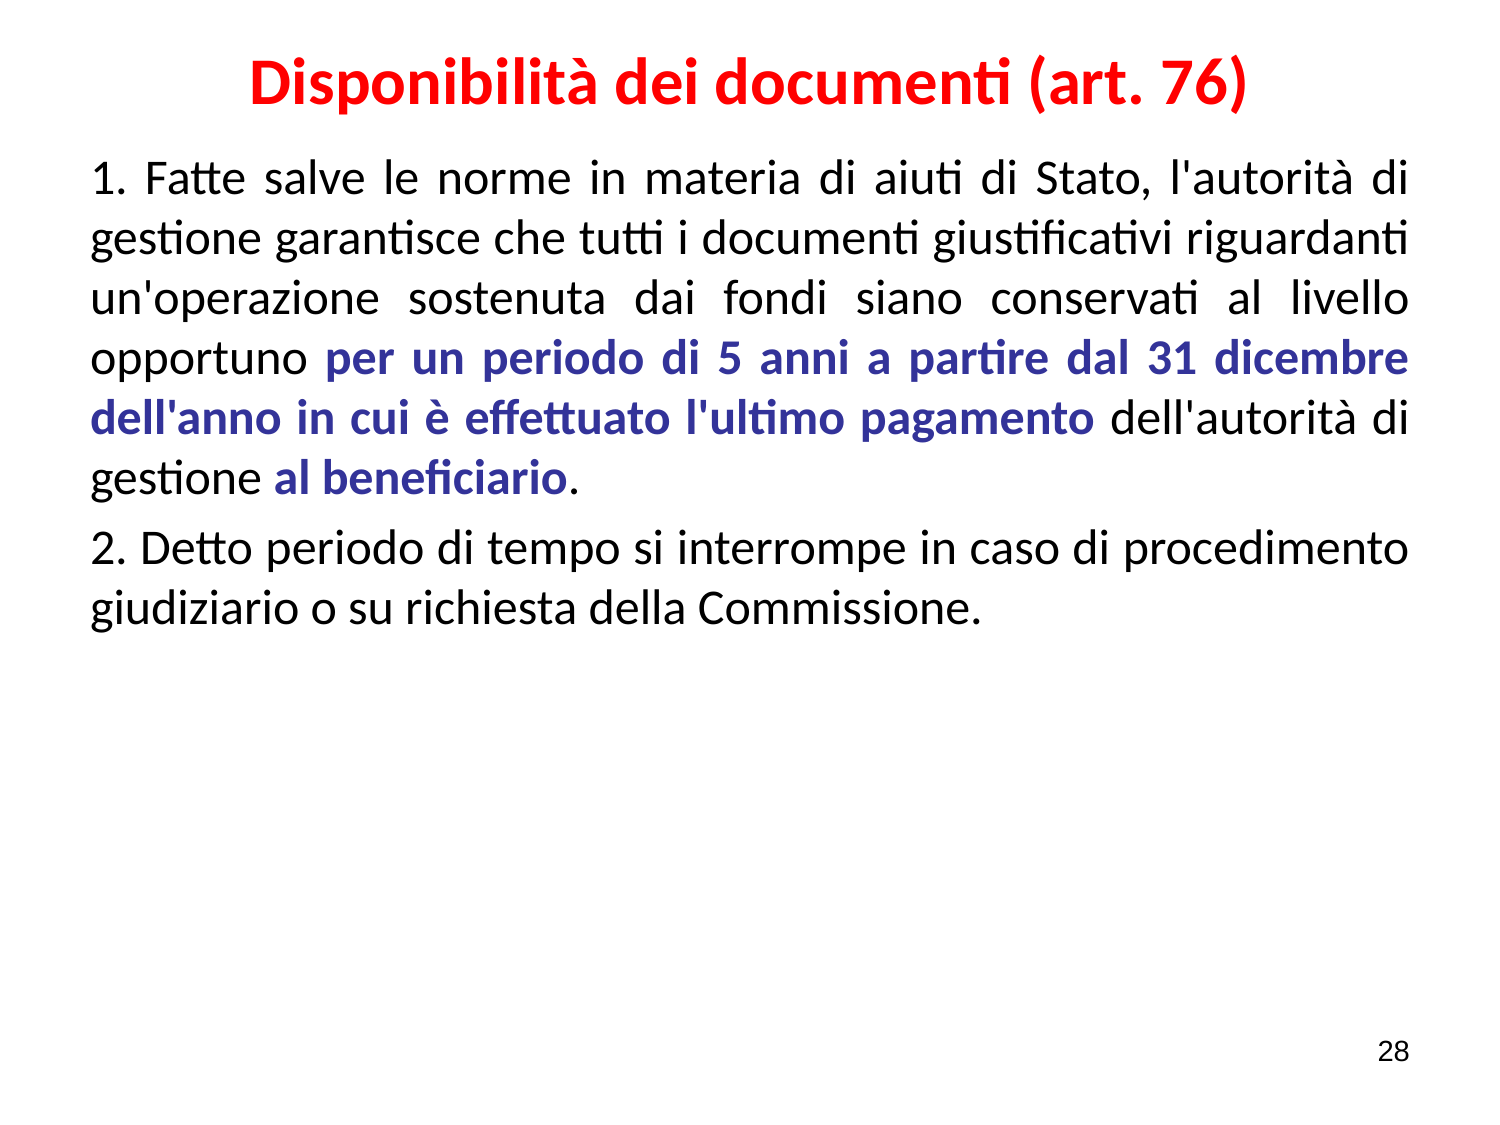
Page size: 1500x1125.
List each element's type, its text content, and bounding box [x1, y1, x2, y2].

list 1. Fatte salve le norme in materia di aiuti di Stato, l'autorità di gestione garantisce che tutti i documenti giustificativi riguardanti un'operazione sostenuta dai fondi siano conservati al livello opportuno per un periodo di 5 anni a partire dal 31 dicembre dell'anno in cui è effettuato l'ultimo pagamento dell'autorità di gestione al beneficiario. 2. Detto periodo di tempo si interrompe in caso di procedimento giudiziario o su richiesta della Commissione. [74, 136, 1426, 1036]
slide_number 28 [1074, 1024, 1426, 1103]
title Disponibilità dei documenti (art. 76) [74, 18, 1426, 136]
